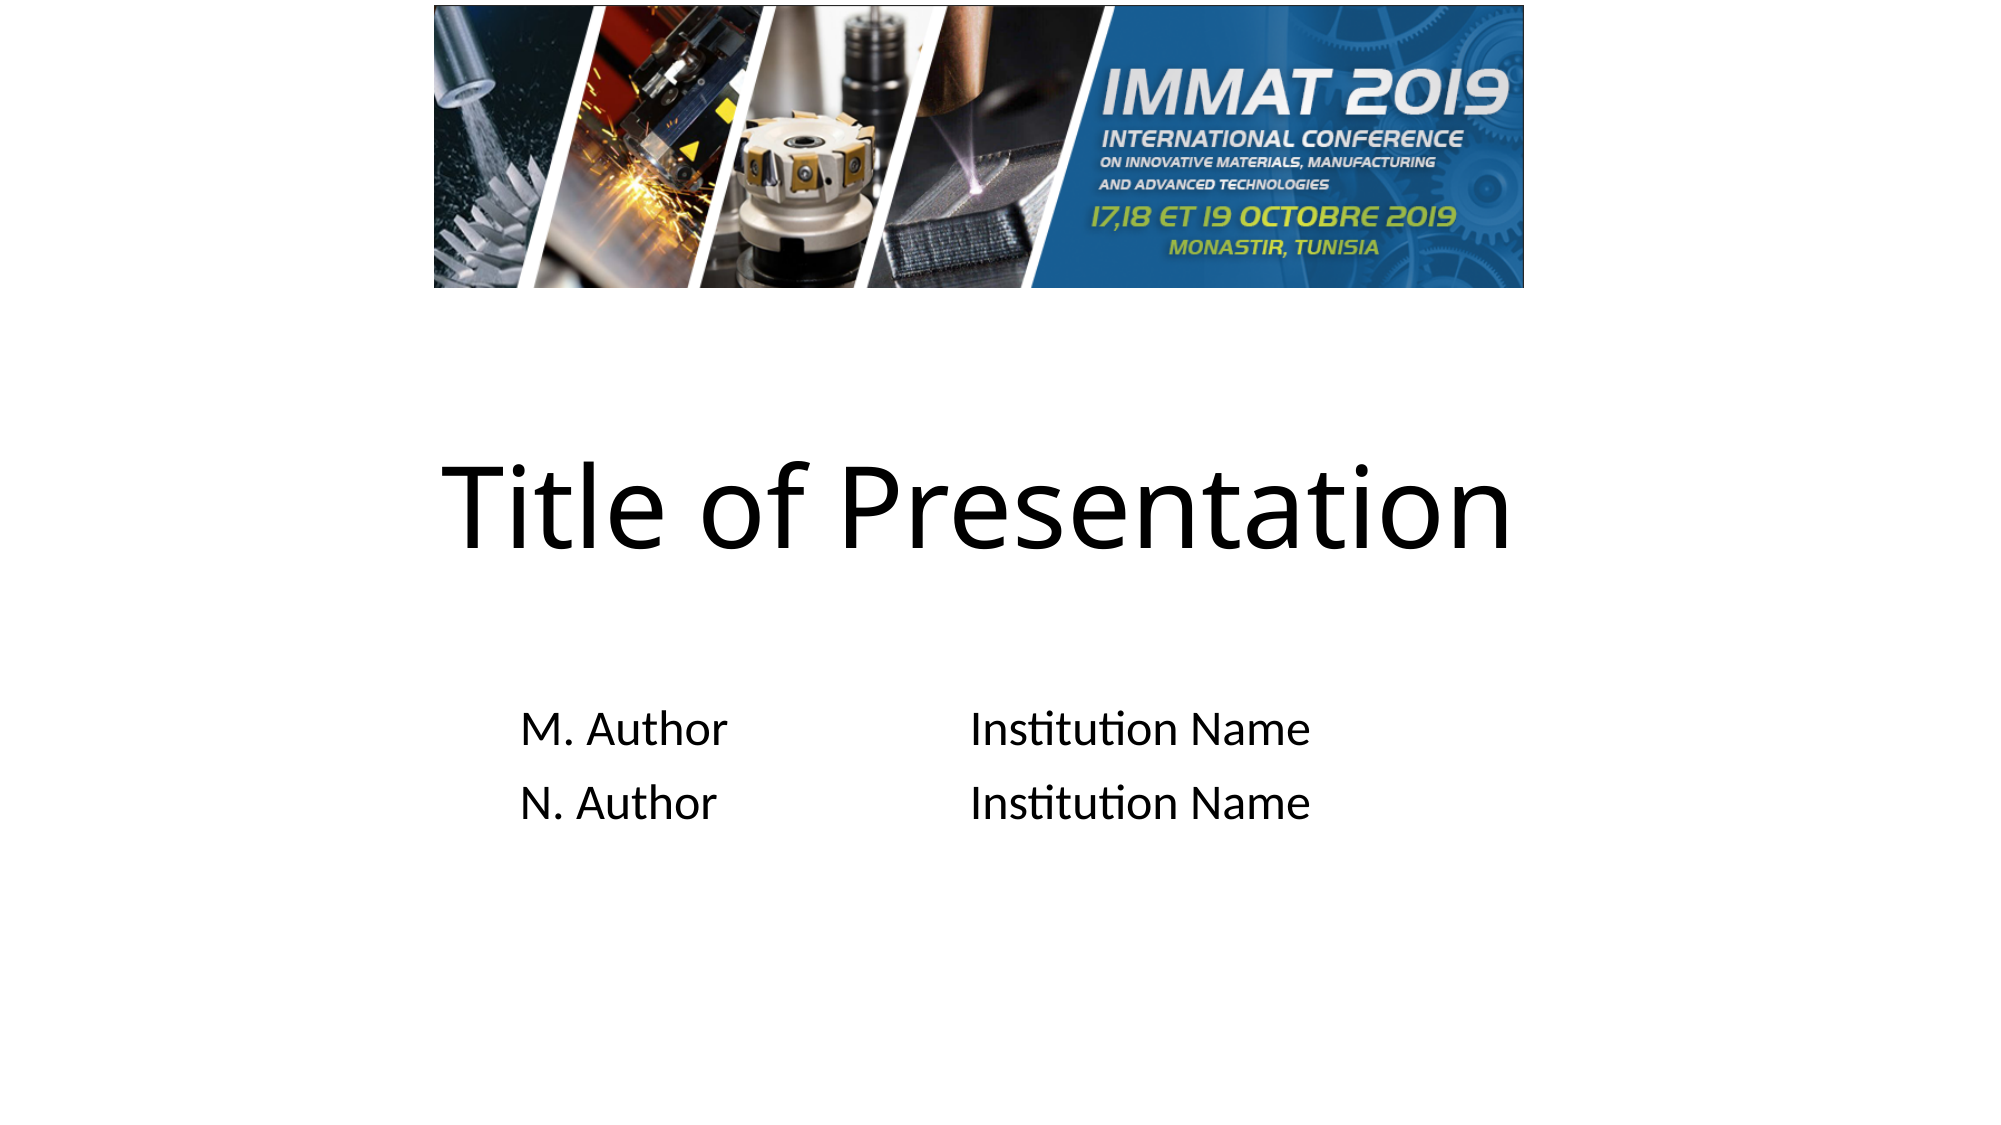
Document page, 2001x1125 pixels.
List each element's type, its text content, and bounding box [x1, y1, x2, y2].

title Title of Presentation [228, 427, 1730, 582]
picture [434, 5, 1524, 288]
subtitle M. Author Institution Name N. Author Institution Name [511, 694, 1446, 967]
